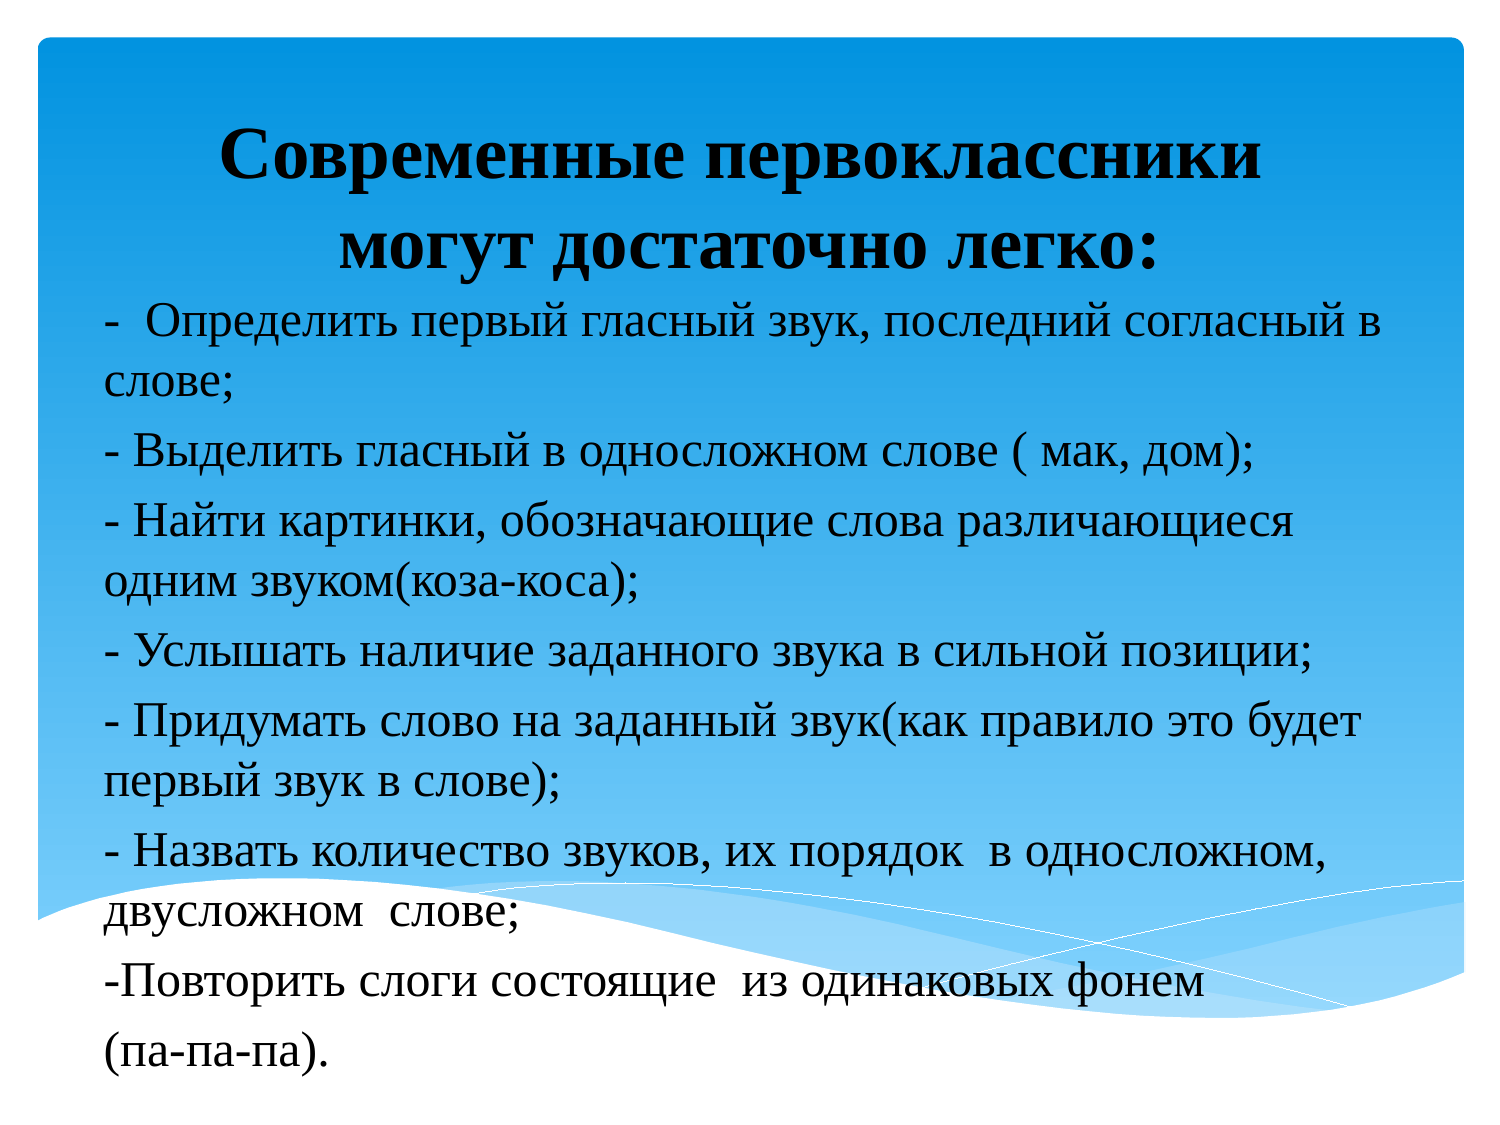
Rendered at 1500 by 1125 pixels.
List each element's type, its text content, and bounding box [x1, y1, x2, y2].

subtitle - Определить первый гласный звук, последний согласный в слове; - Выделить гласный в односложном слове ( мак, дом); - Найти картинки, обозначающие слова различающиеся одним звуком(коза-коса); - Услышать наличие заданного звука в сильной позиции; - Придумать слово на заданный звук(как правило это будет первый звук в слове); - Назвать количество звуков, их порядок в односложном, двусложном слове; -Повторить слоги состоящие из одинаковых фонем (па-па-па). [88, 278, 1436, 1094]
title Современные первоклассники могут достаточно легко: [112, 90, 1388, 278]
